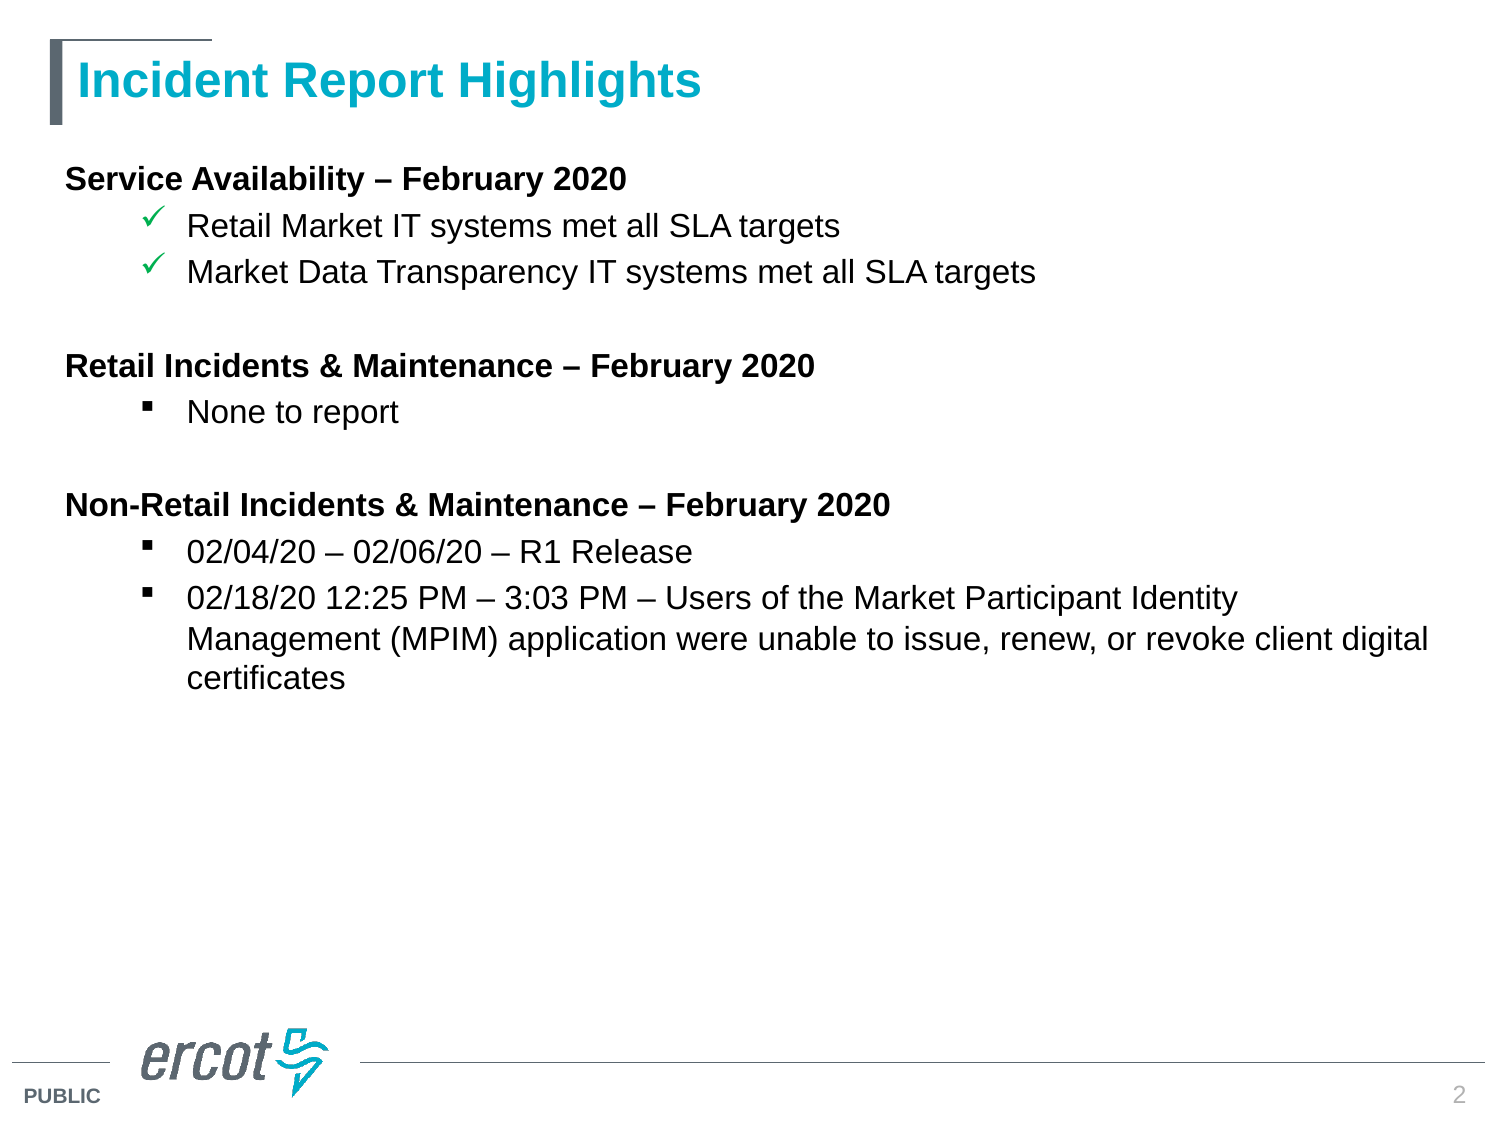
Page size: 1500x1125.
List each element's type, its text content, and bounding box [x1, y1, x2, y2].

slide_number 2 [1437, 1076, 1475, 1112]
title Incident Report Highlights [62, 39, 1450, 138]
list Service Availability – February 2020 Retail Market IT systems met all SLA targets Market Data Transparency IT systems met all SLA targets Retail Incidents & Maintenance – February 2020 None to report Non-Retail Incidents & Maintenance – February 2020 02/04/20 – 02/06/20 – R1 Release 02/18/20 12:25 PM – 3:03 PM – Users of the Market Participant Identity Management (MPIM) application were unable to issue, renew, or revoke client digital certificates [50, 149, 1450, 1038]
picture [137, 1038, 332, 1100]
